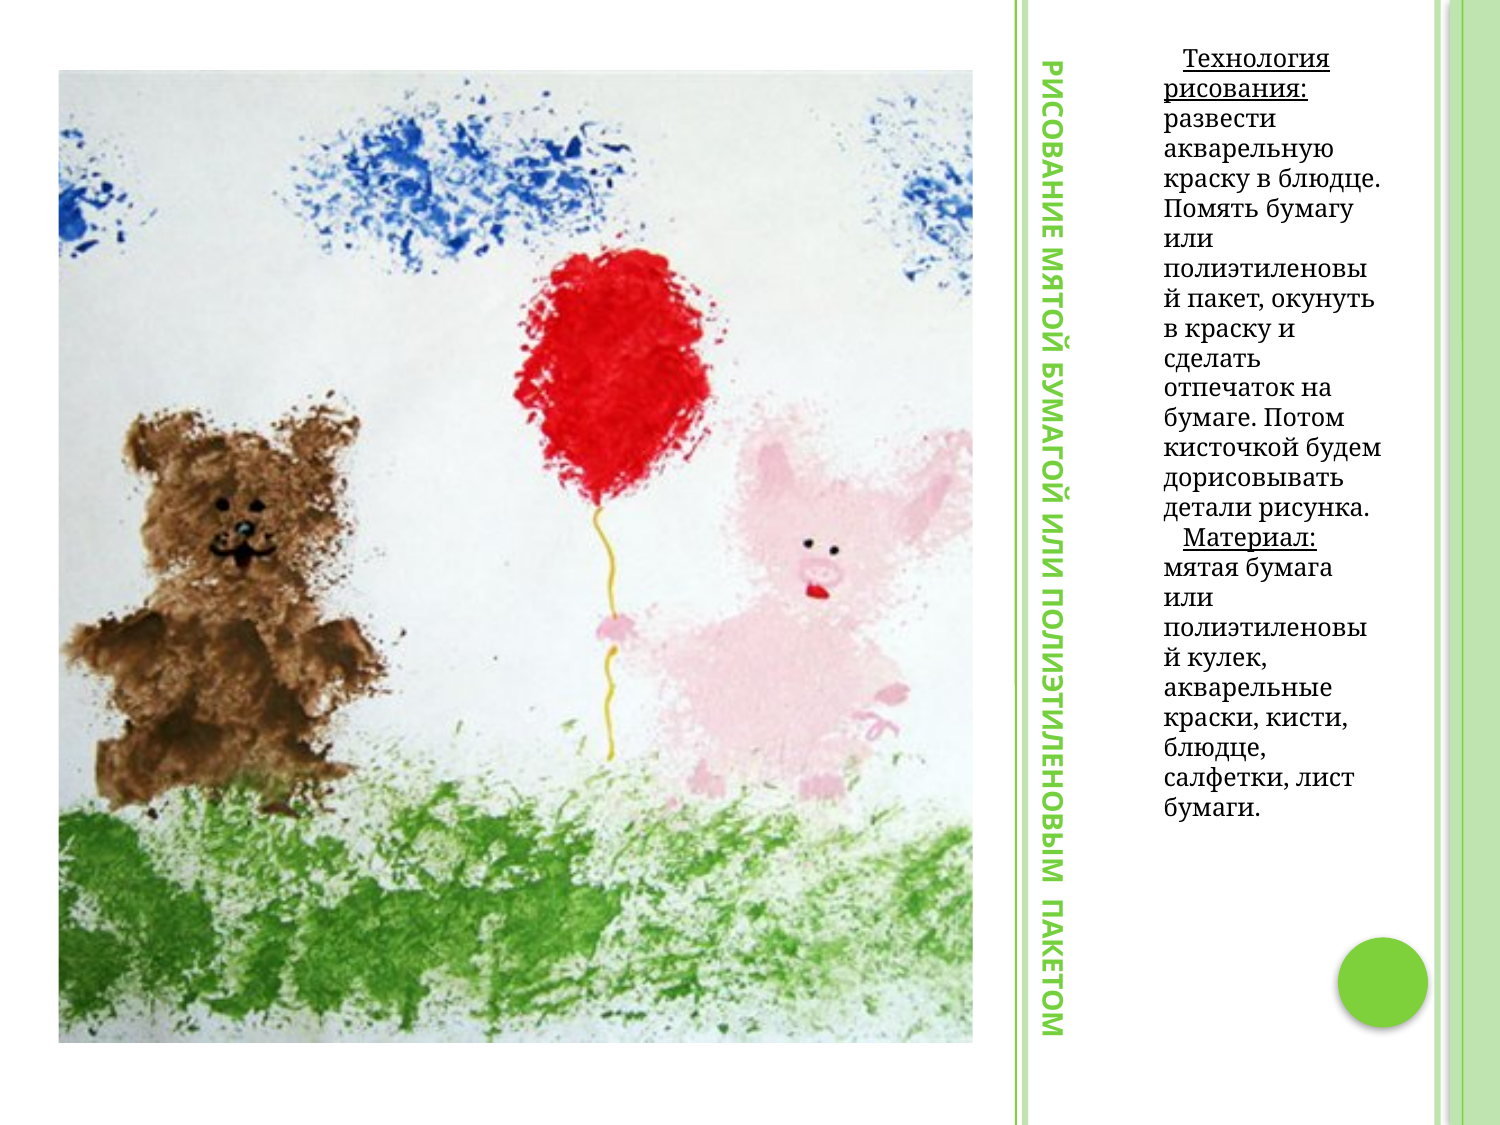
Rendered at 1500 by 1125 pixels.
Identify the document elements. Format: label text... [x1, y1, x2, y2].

list Технология рисования: развести акварельную краску в блюдце. Помять бумагу или полиэтиленовый пакет, окунуть в краску и сделать отпечаток на бумаге. Потом кисточкой будем дорисовывать детали рисунка. Материал: мятая бумага или полиэтиленовый кулек, акварельные краски, кисти, блюдце, салфетки, лист бумаги. [1148, 35, 1399, 849]
picture [57, 69, 974, 1044]
title Рисование мятой бумагой или полиэтиленовым пакетом [1029, 45, 1105, 1080]
